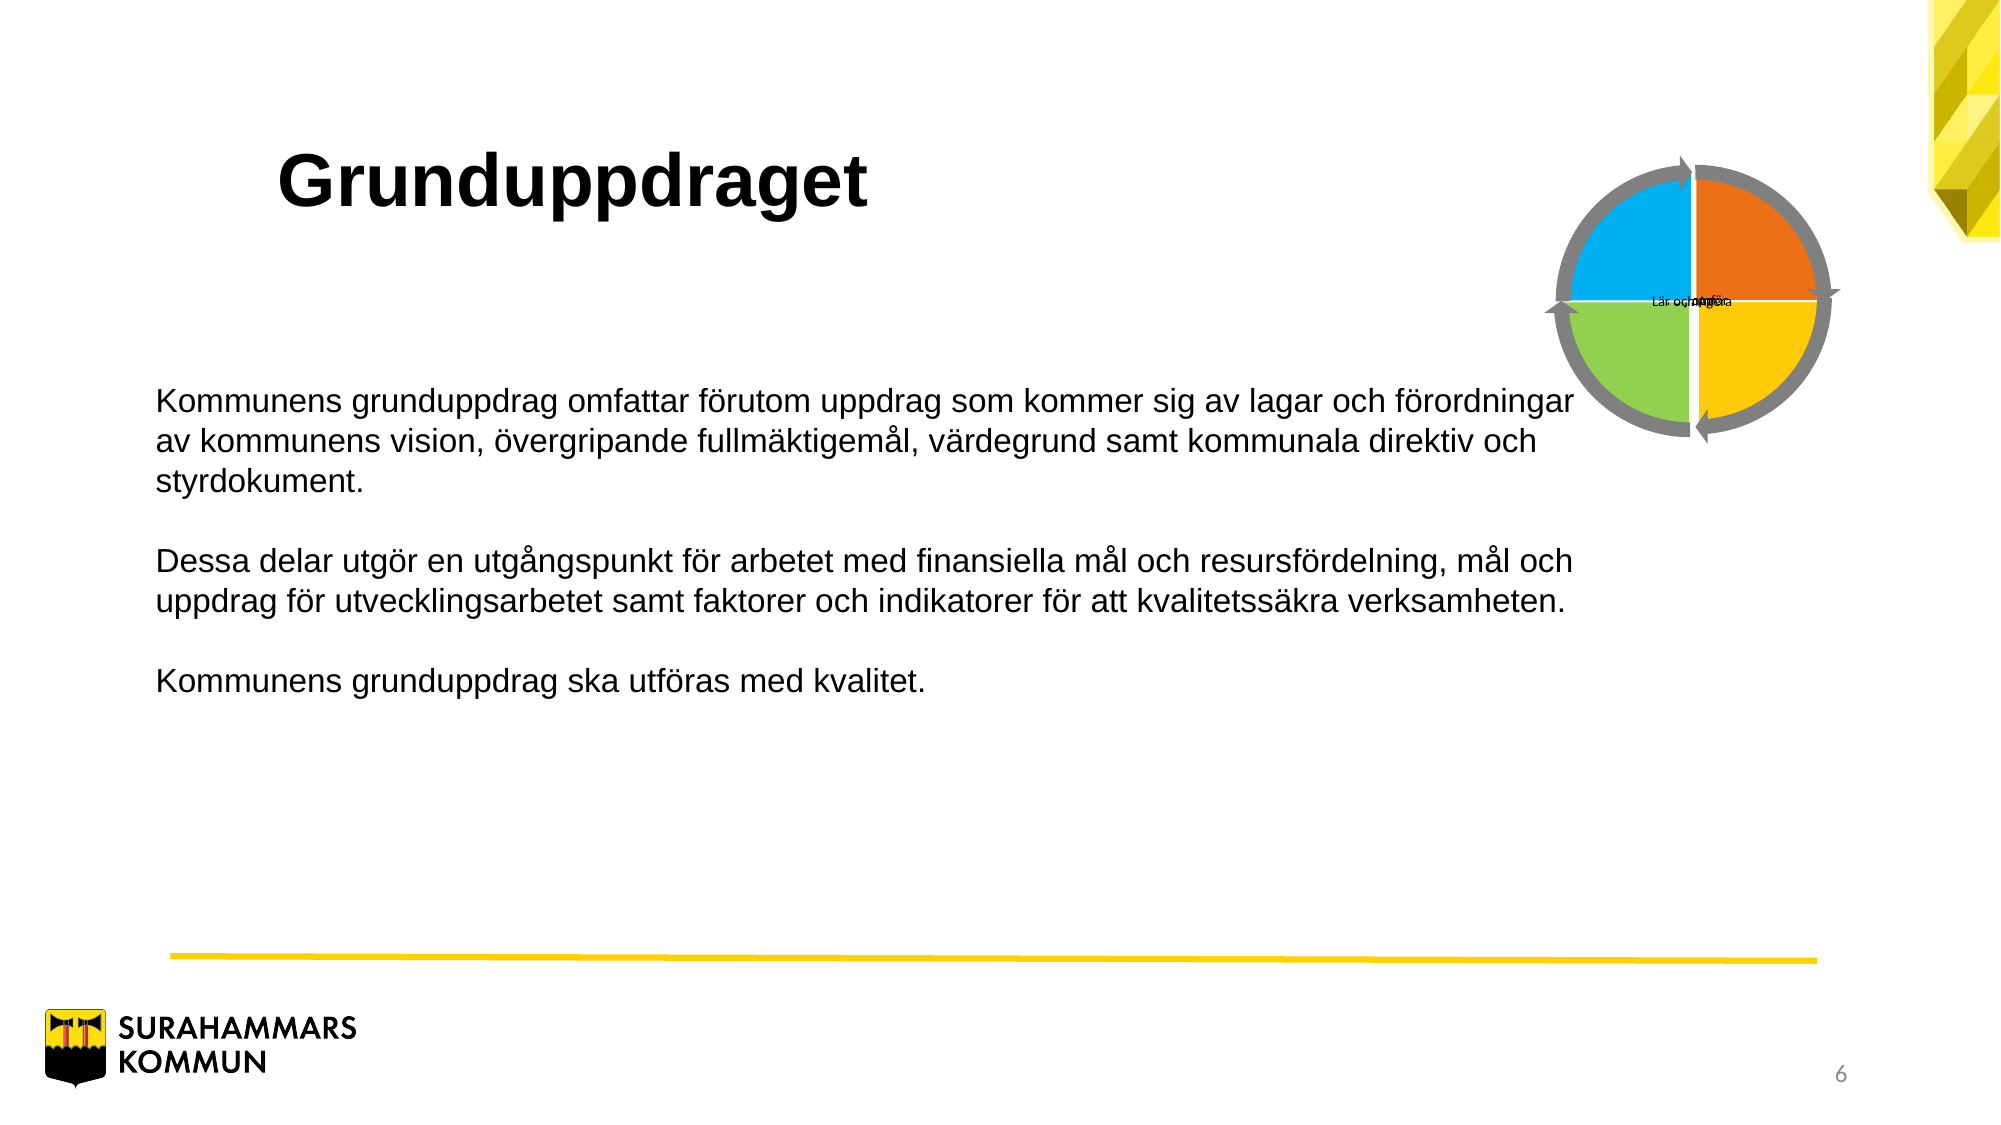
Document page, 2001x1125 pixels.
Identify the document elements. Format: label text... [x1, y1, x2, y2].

text_box Kommunens grunduppdrag omfattar förutom uppdrag som kommer sig av lagar och förordningar av kommunens vision, övergripande fullmäktigemål, värdegrund samt kommunala direktiv och styrdokument. Dessa delar utgör en utgångspunkt för arbetet med finansiella mål och resursfördelning, mål och uppdrag för utvecklingsarbetet samt faktorer och indikatorer för att kvalitetssäkra verksamheten. Kommunens grunduppdrag ska utföras med kvalitet. [140, 371, 1610, 707]
text_box Grunduppdraget [277, 139, 1433, 290]
picture [1927, 0, 2000, 243]
picture [44, 1009, 356, 1089]
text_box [1485, 142, 1908, 453]
slide_number 6 [1412, 1042, 1863, 1103]
